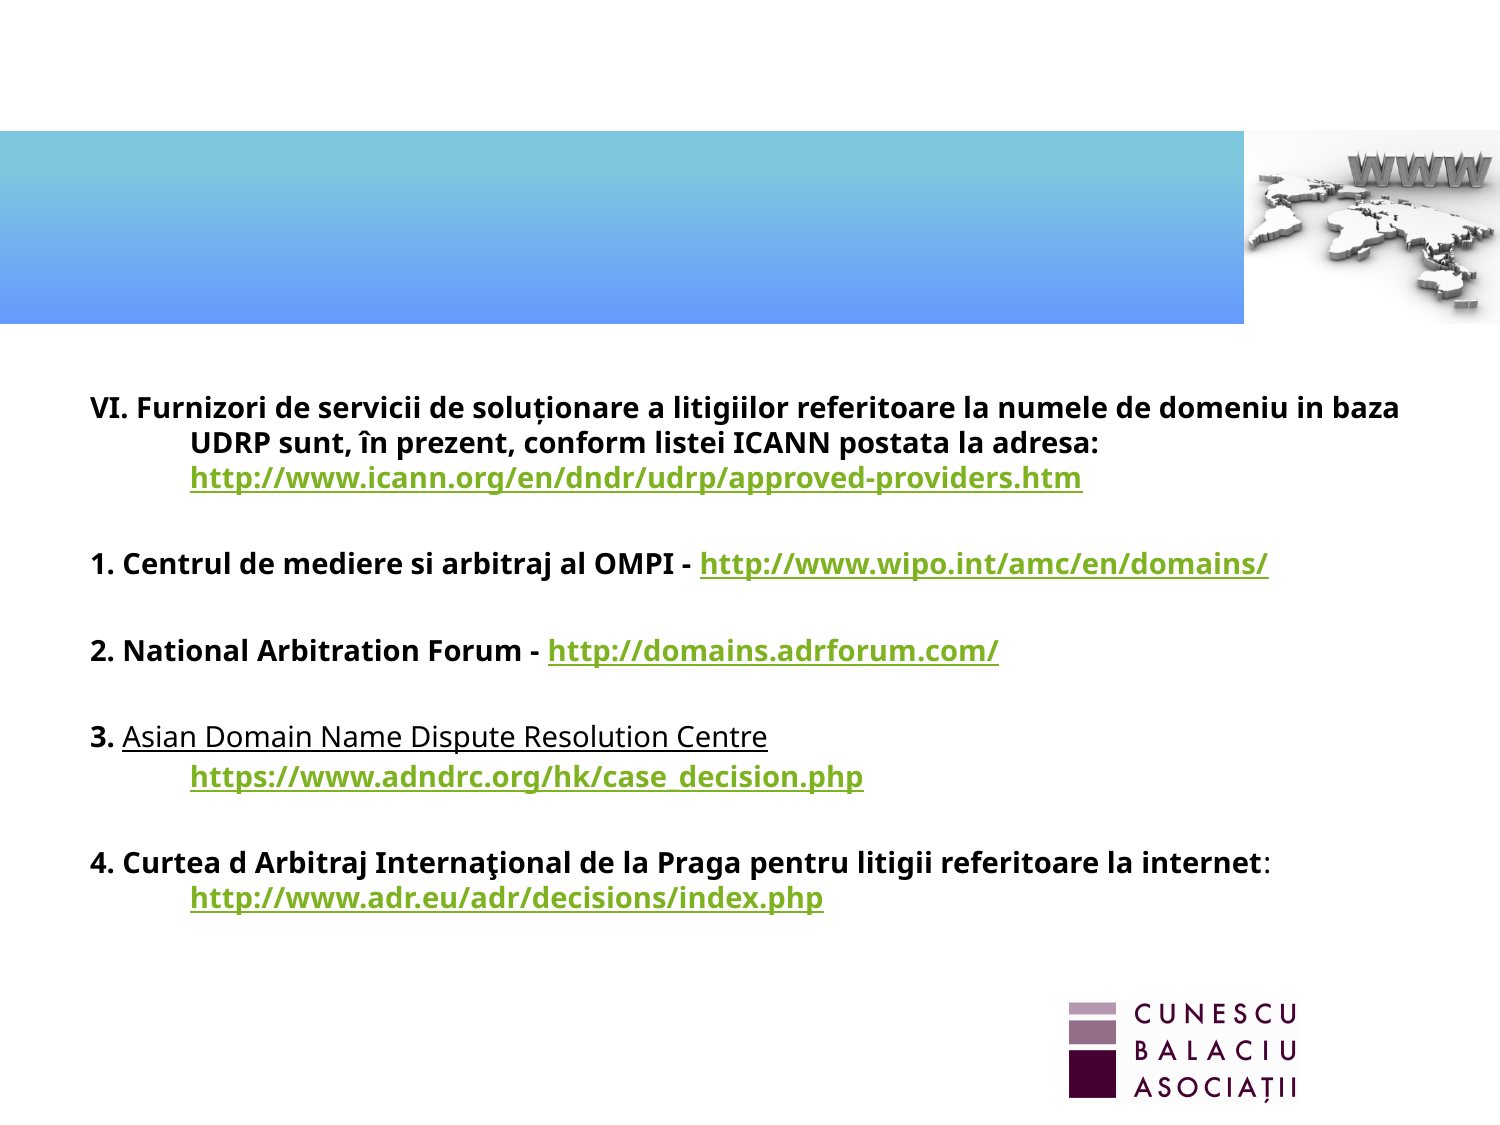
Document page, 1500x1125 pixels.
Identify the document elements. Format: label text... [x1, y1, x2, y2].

list VI. Furnizori de servicii de soluţionare a litigiilor referitoare la numele de domeniu in baza UDRP sunt, în prezent, conform listei ICANN postata la adresa: http://www.icann.org/en/dndr/udrp/approved-providers.htm 1. Centrul de mediere si arbitraj al OMPI - http://www.wipo.int/amc/en/domains/ 2. National Arbitration Forum - http://domains.adrforum.com/ 3. Asian Domain Name Dispute Resolution Centre https://www.adndrc.org/hk/case_decision.php 4. Curtea d Arbitraj Internaţional de la Praga pentru litigii referitoare la internet: http://www.adr.eu/adr/decisions/index.php [75, 381, 1425, 1010]
picture [1244, 130, 1500, 324]
picture [1067, 1010, 1299, 1104]
